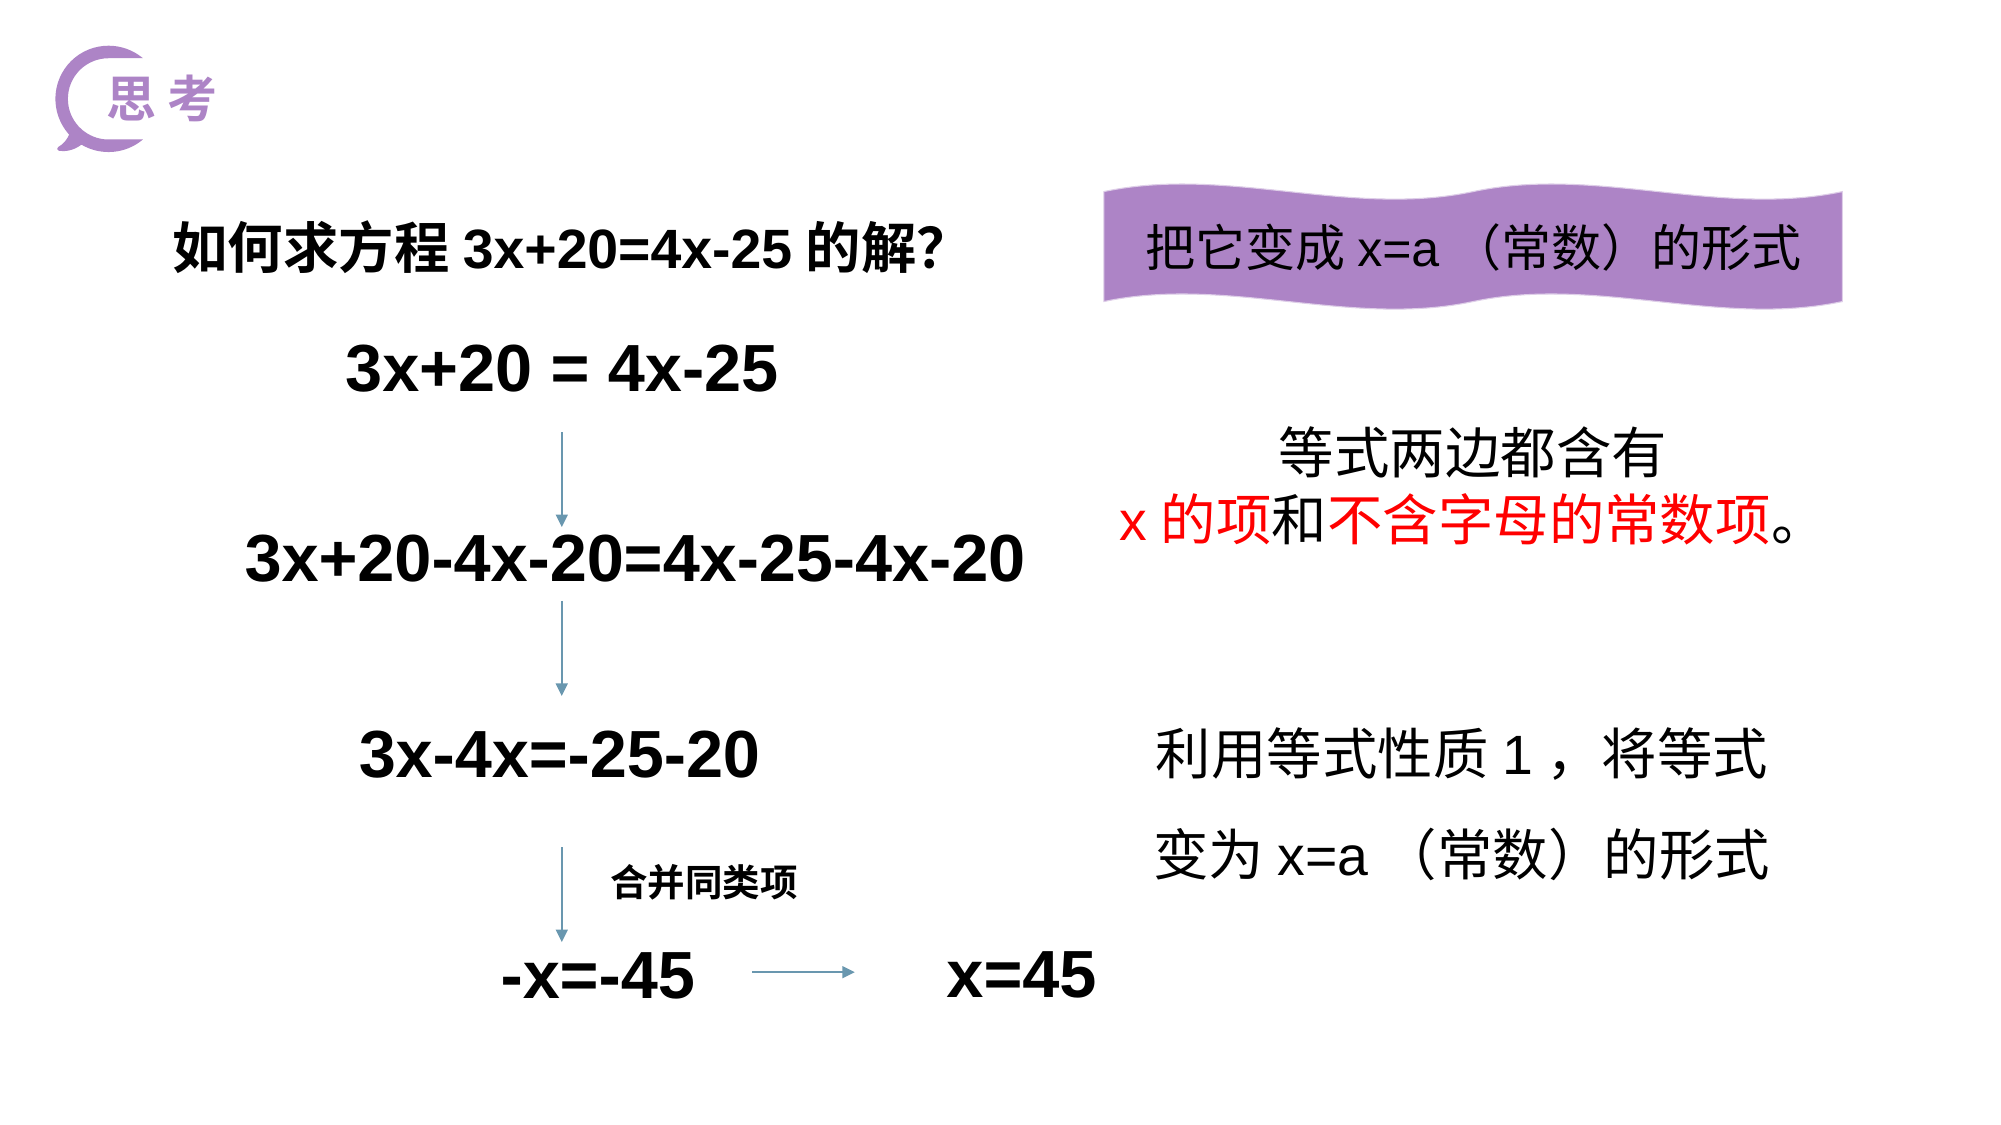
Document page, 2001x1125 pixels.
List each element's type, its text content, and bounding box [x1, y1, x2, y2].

text_box 合并同类项 [562, 851, 849, 912]
text_box 等式两边都含有 x的项和不含字母的常数项。 [1011, 410, 1936, 559]
text_box 3x-4x=-25-20 [0, 703, 1207, 799]
text_box 思 考 [91, 60, 661, 136]
text_box x=45 [854, 922, 1189, 1018]
text_box 如何求方程3x+20=4x-25的解？ [157, 205, 1103, 287]
text_box 把它变成x=a（常数）的形式 [1103, 183, 1843, 310]
text_box 3x+20-4x-20=4x-25-4x-20 [0, 506, 1282, 602]
text_box 3x+20 = 4x-25 [158, 317, 965, 412]
text_box -x=-45 [0, 924, 1245, 1019]
text_box 利用等式性质1，将等式 变为x=a（常数）的形式 [999, 678, 1924, 894]
